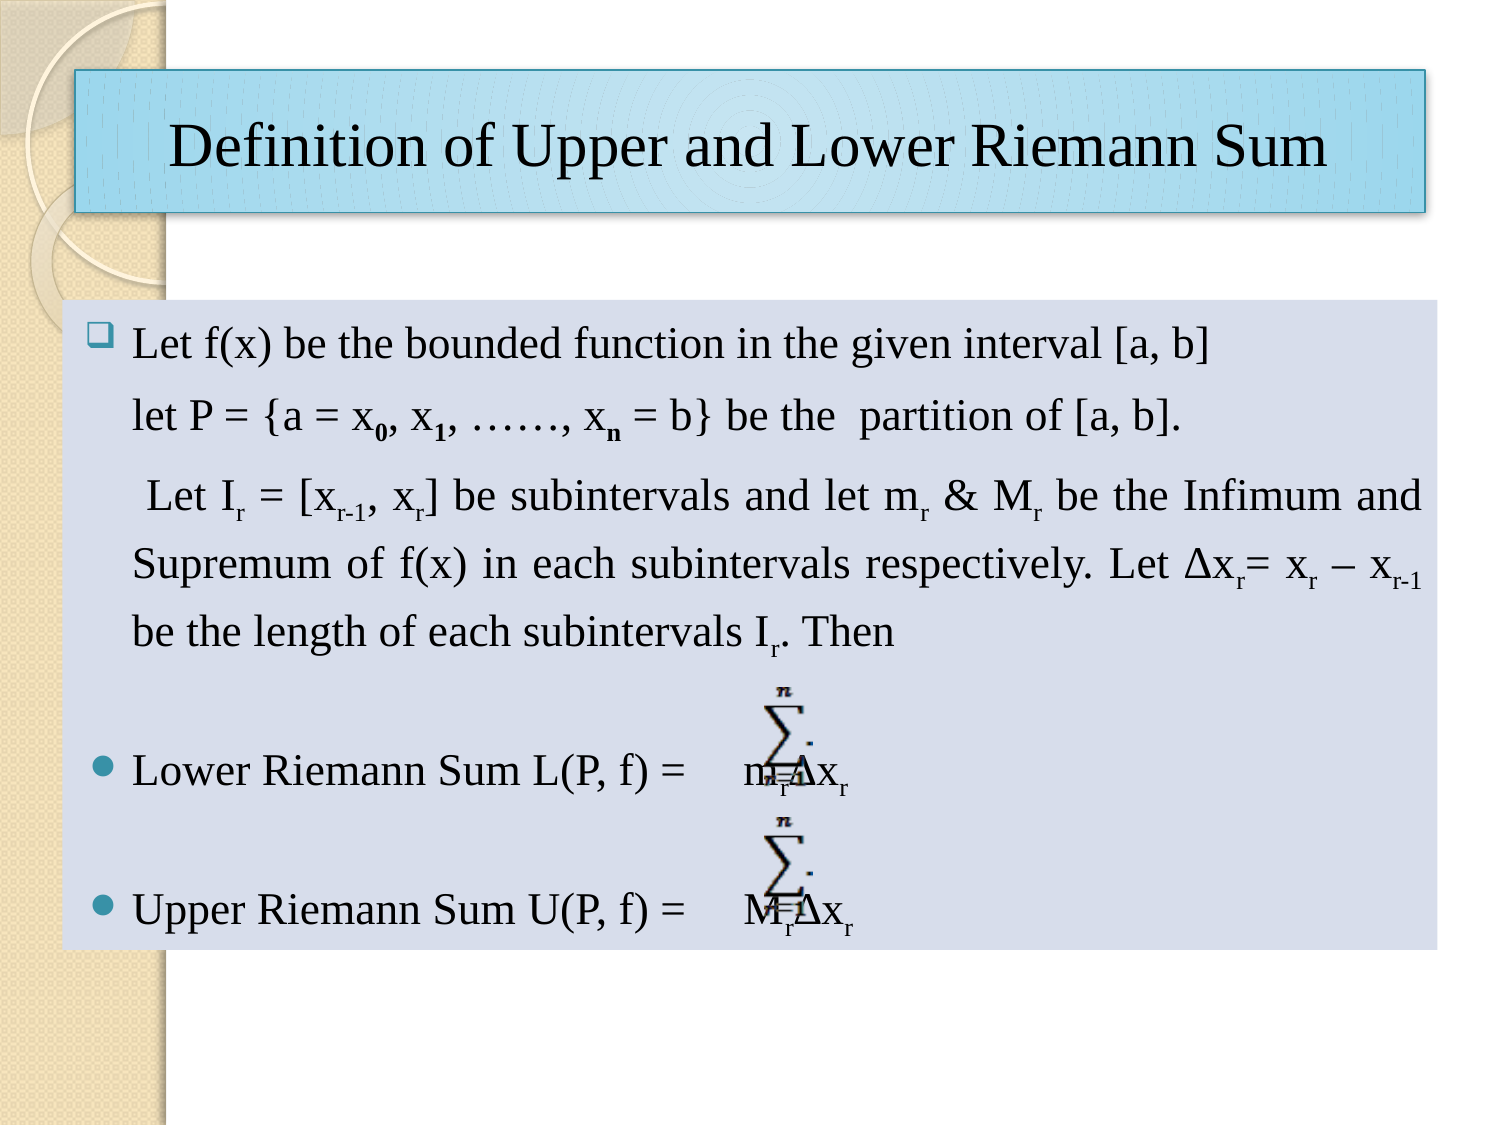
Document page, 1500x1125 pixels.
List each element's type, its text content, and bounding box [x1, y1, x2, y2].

picture [763, 817, 813, 926]
title Definition of Upper and Lower Riemann Sum [74, 69, 1426, 213]
picture [763, 687, 813, 796]
list Let f(x) be the bounded function in the given interval [a, b] let P = {a = x0, x1, ……, xn = b} be the partition of [a, b]. Let Ir = [xr-1, xr] be subintervals and let mr & Mr be the Infimum and Supremum of f(x) in each subintervals respectively. Let ∆xr= xr – xr-1 be the length of each subintervals Ir. Then Lower Riemann Sum L(P, f) = mr∆xr Upper Riemann Sum U(P, f) = Mr∆xr [62, 299, 1438, 950]
